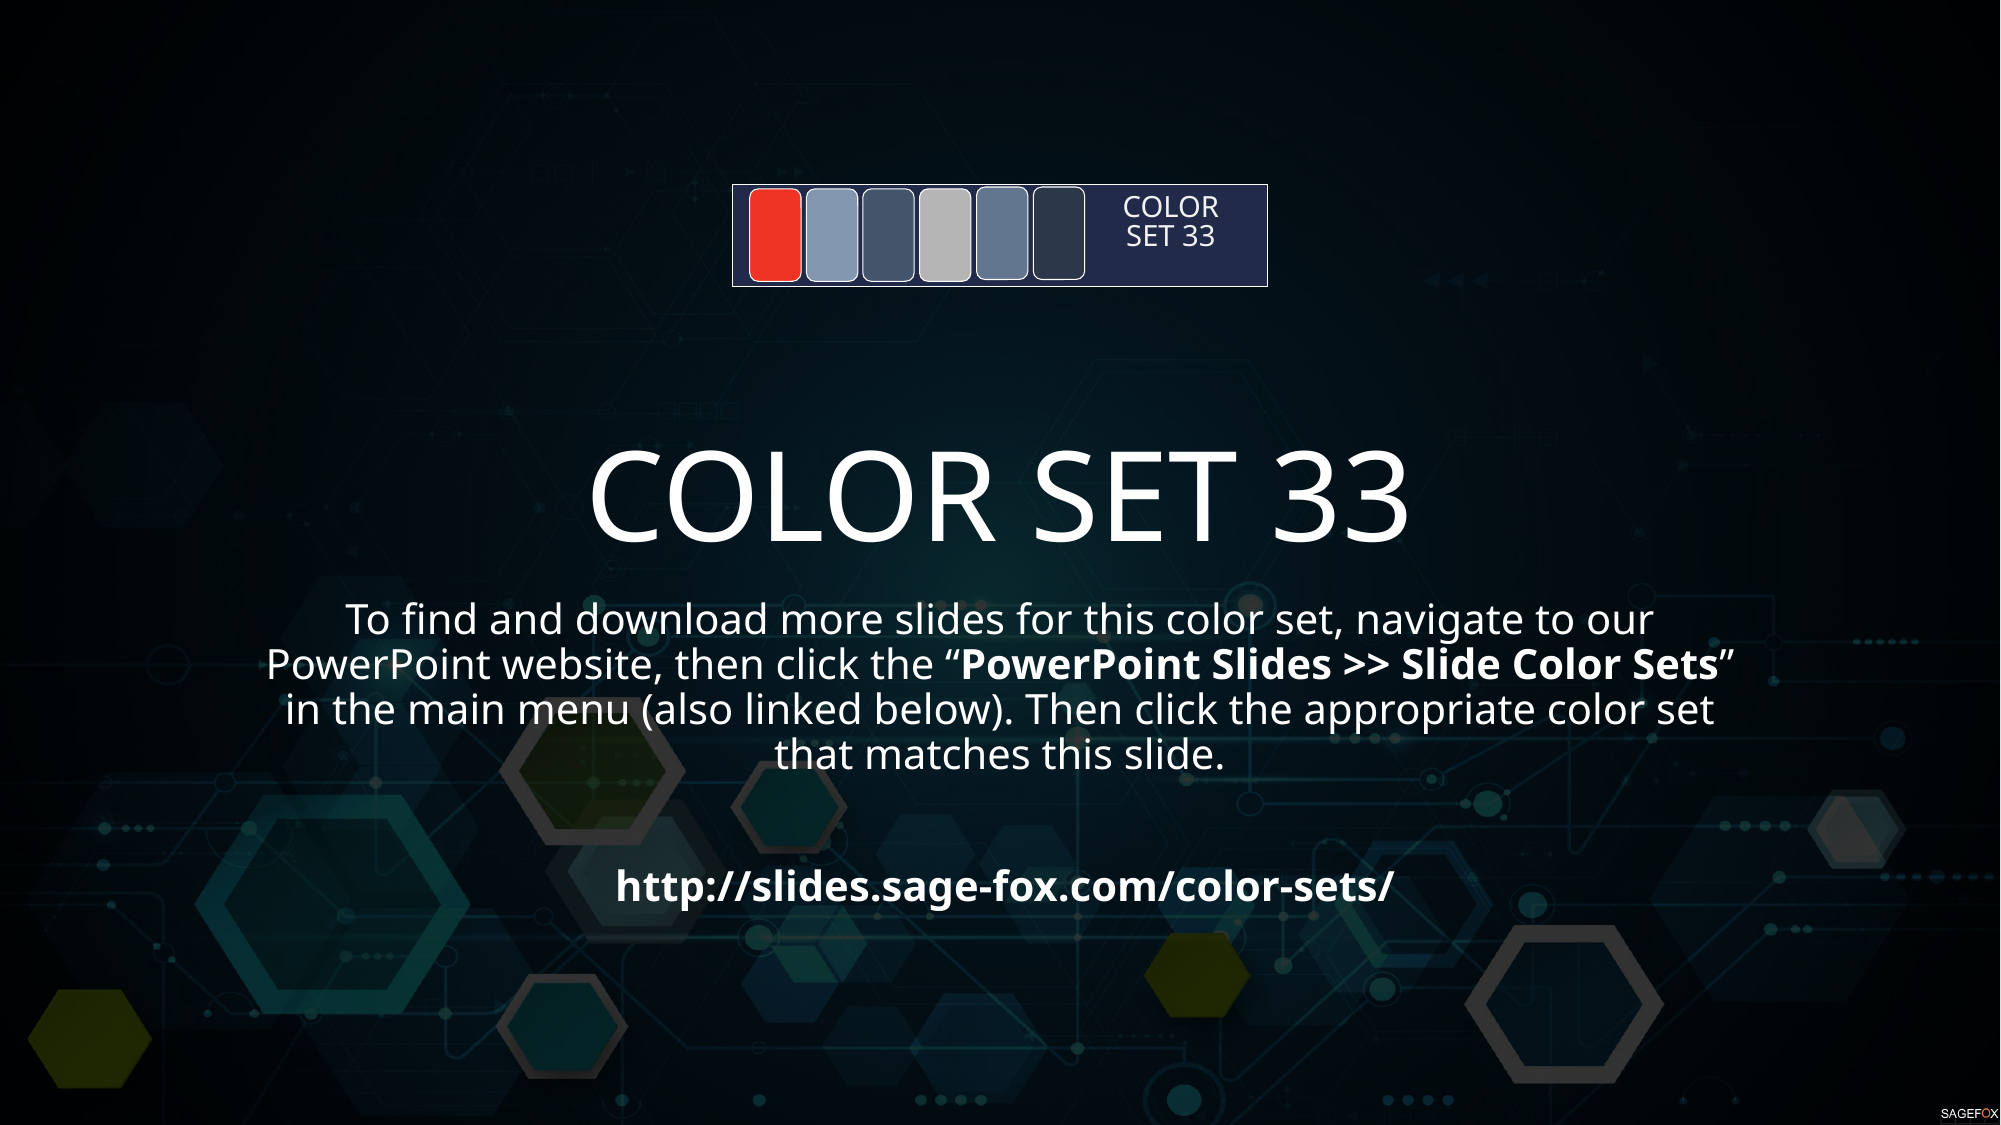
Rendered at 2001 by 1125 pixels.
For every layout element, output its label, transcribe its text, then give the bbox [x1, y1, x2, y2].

picture [0, 0, 2001, 1125]
subtitle To find and download more slides for this color set, navigate to our PowerPoint website, then click the “PowerPoint Slides >> Slide Color Sets” in the main menu (also linked below). Then click the appropriate color set that matches this slide. http://slides.sage-fox.com/color-sets/ [249, 590, 1750, 863]
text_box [732, 184, 1268, 290]
title COLOR SET 33 [249, 184, 1750, 576]
